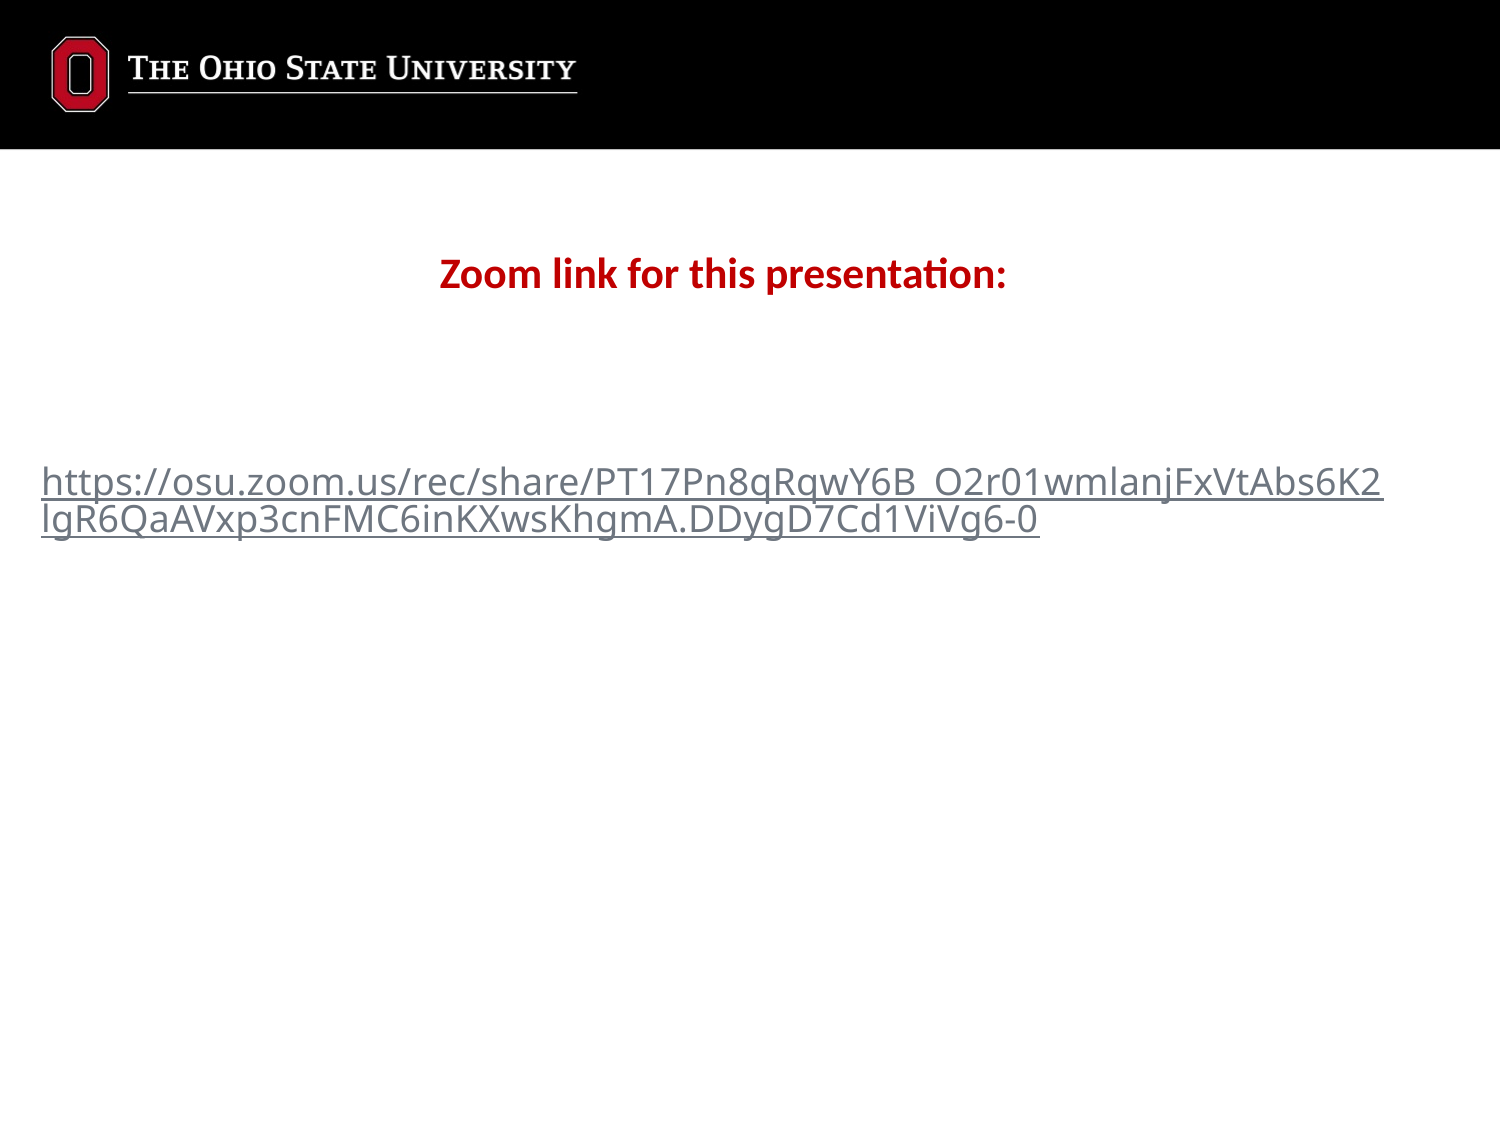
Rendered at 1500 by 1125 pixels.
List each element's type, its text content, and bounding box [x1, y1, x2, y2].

picture [0, 0, 1500, 1125]
title Zoom link for this presentation: [48, 237, 1399, 338]
list https://osu.zoom.us/rec/share/PT17Pn8qRqwY6B_O2r01wmlanjFxVtAbs6K2lgR6QaAVxp3cnFMC6inKXwsKhgmA.DDygD7Cd1ViVg6-0 [26, 450, 1401, 1013]
